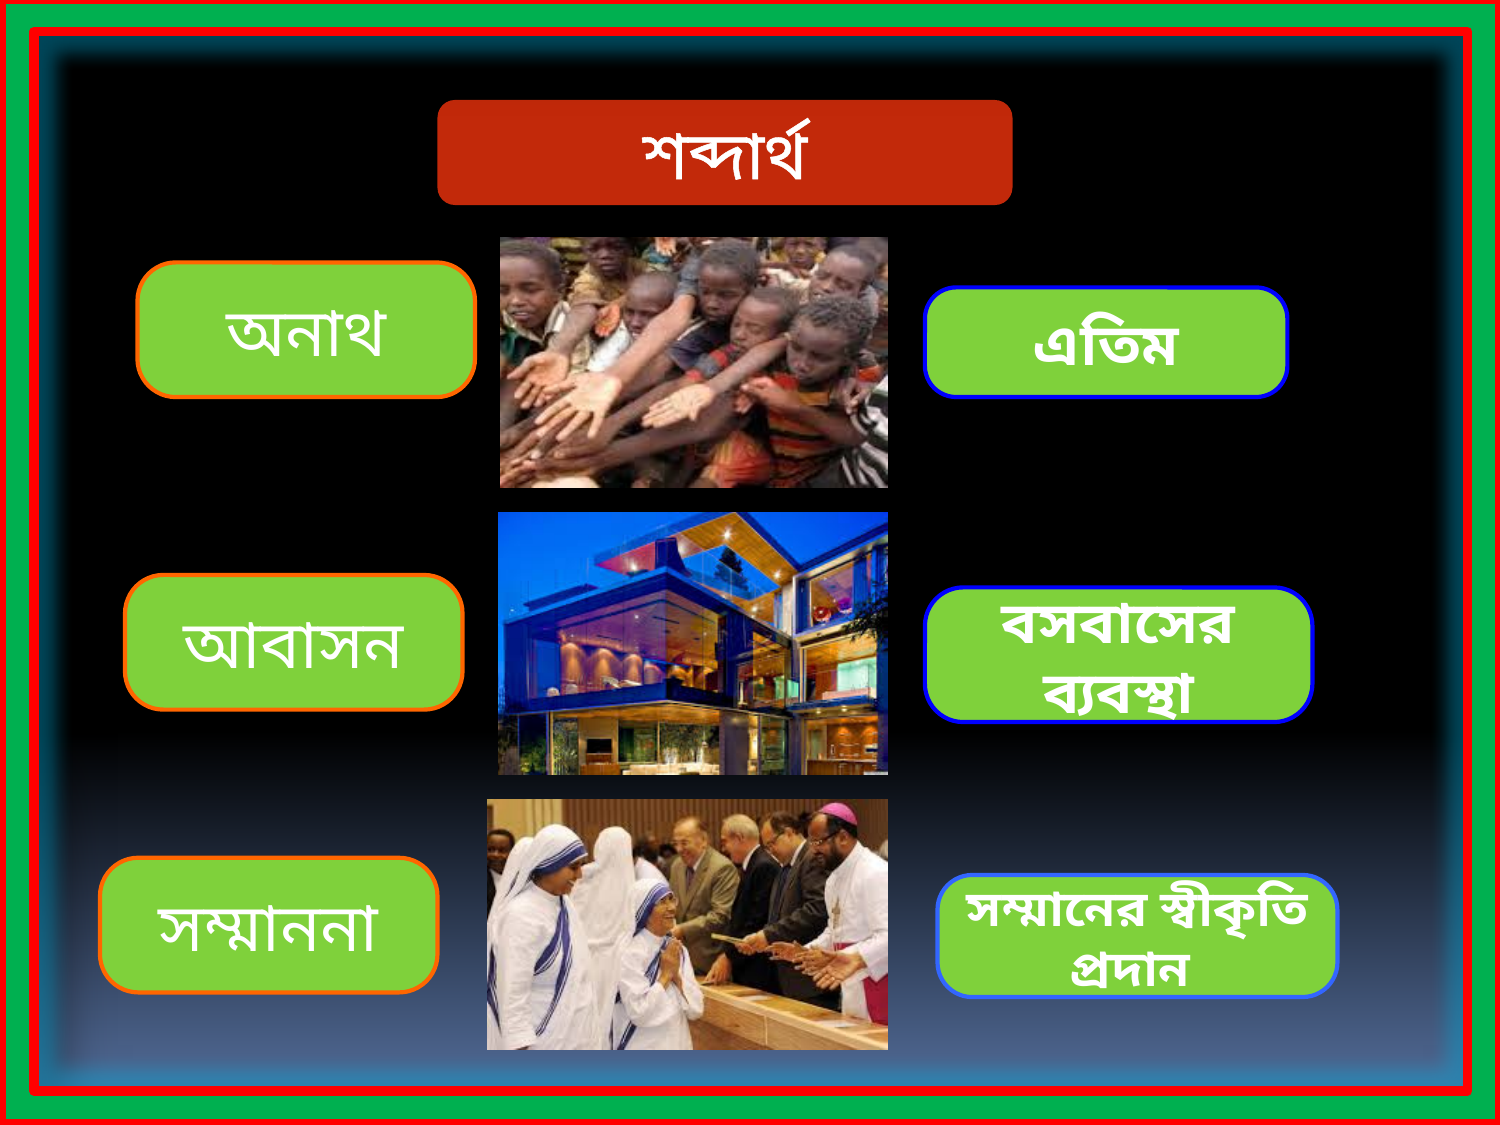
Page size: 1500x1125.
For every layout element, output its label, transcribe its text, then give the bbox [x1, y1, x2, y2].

text_box এতিম [924, 287, 1288, 398]
picture [34, 32, 1467, 813]
picture [498, 512, 888, 776]
text_box আবাসন [124, 574, 463, 710]
text_box অনাথ [137, 262, 475, 398]
text_box সম্মানের স্বীকৃতি প্রদান [937, 874, 1338, 998]
picture [499, 237, 888, 488]
picture [487, 799, 888, 1051]
text_box সম্মাননা [99, 857, 438, 993]
text_box [1, 0, 1500, 1124]
text_box শব্দার্থ [437, 99, 1013, 206]
text_box বসবাসের ব্যবস্থা [924, 587, 1313, 723]
